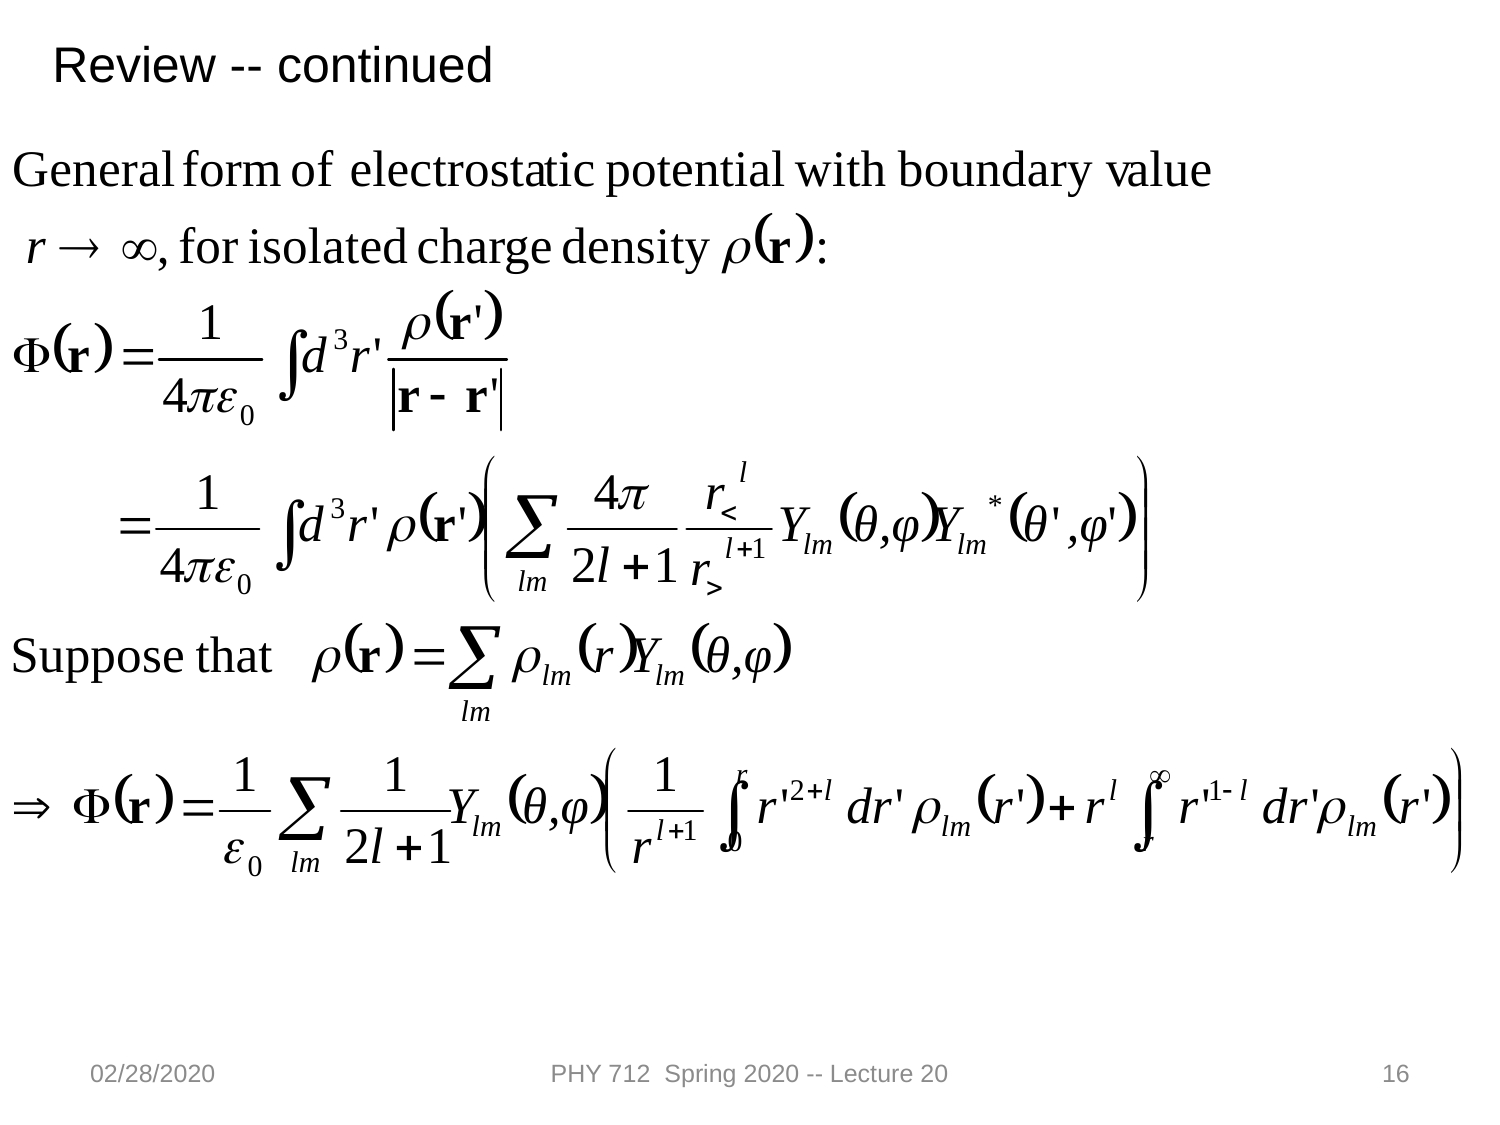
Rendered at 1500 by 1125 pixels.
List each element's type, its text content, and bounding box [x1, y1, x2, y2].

text_box Review -- continued [37, 24, 663, 100]
slide_number 16 [1074, 1042, 1425, 1103]
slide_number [75, 1042, 425, 1103]
footer PHY 712 Spring 2020 -- Lecture 20 [512, 1042, 988, 1103]
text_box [4, 137, 1477, 890]
